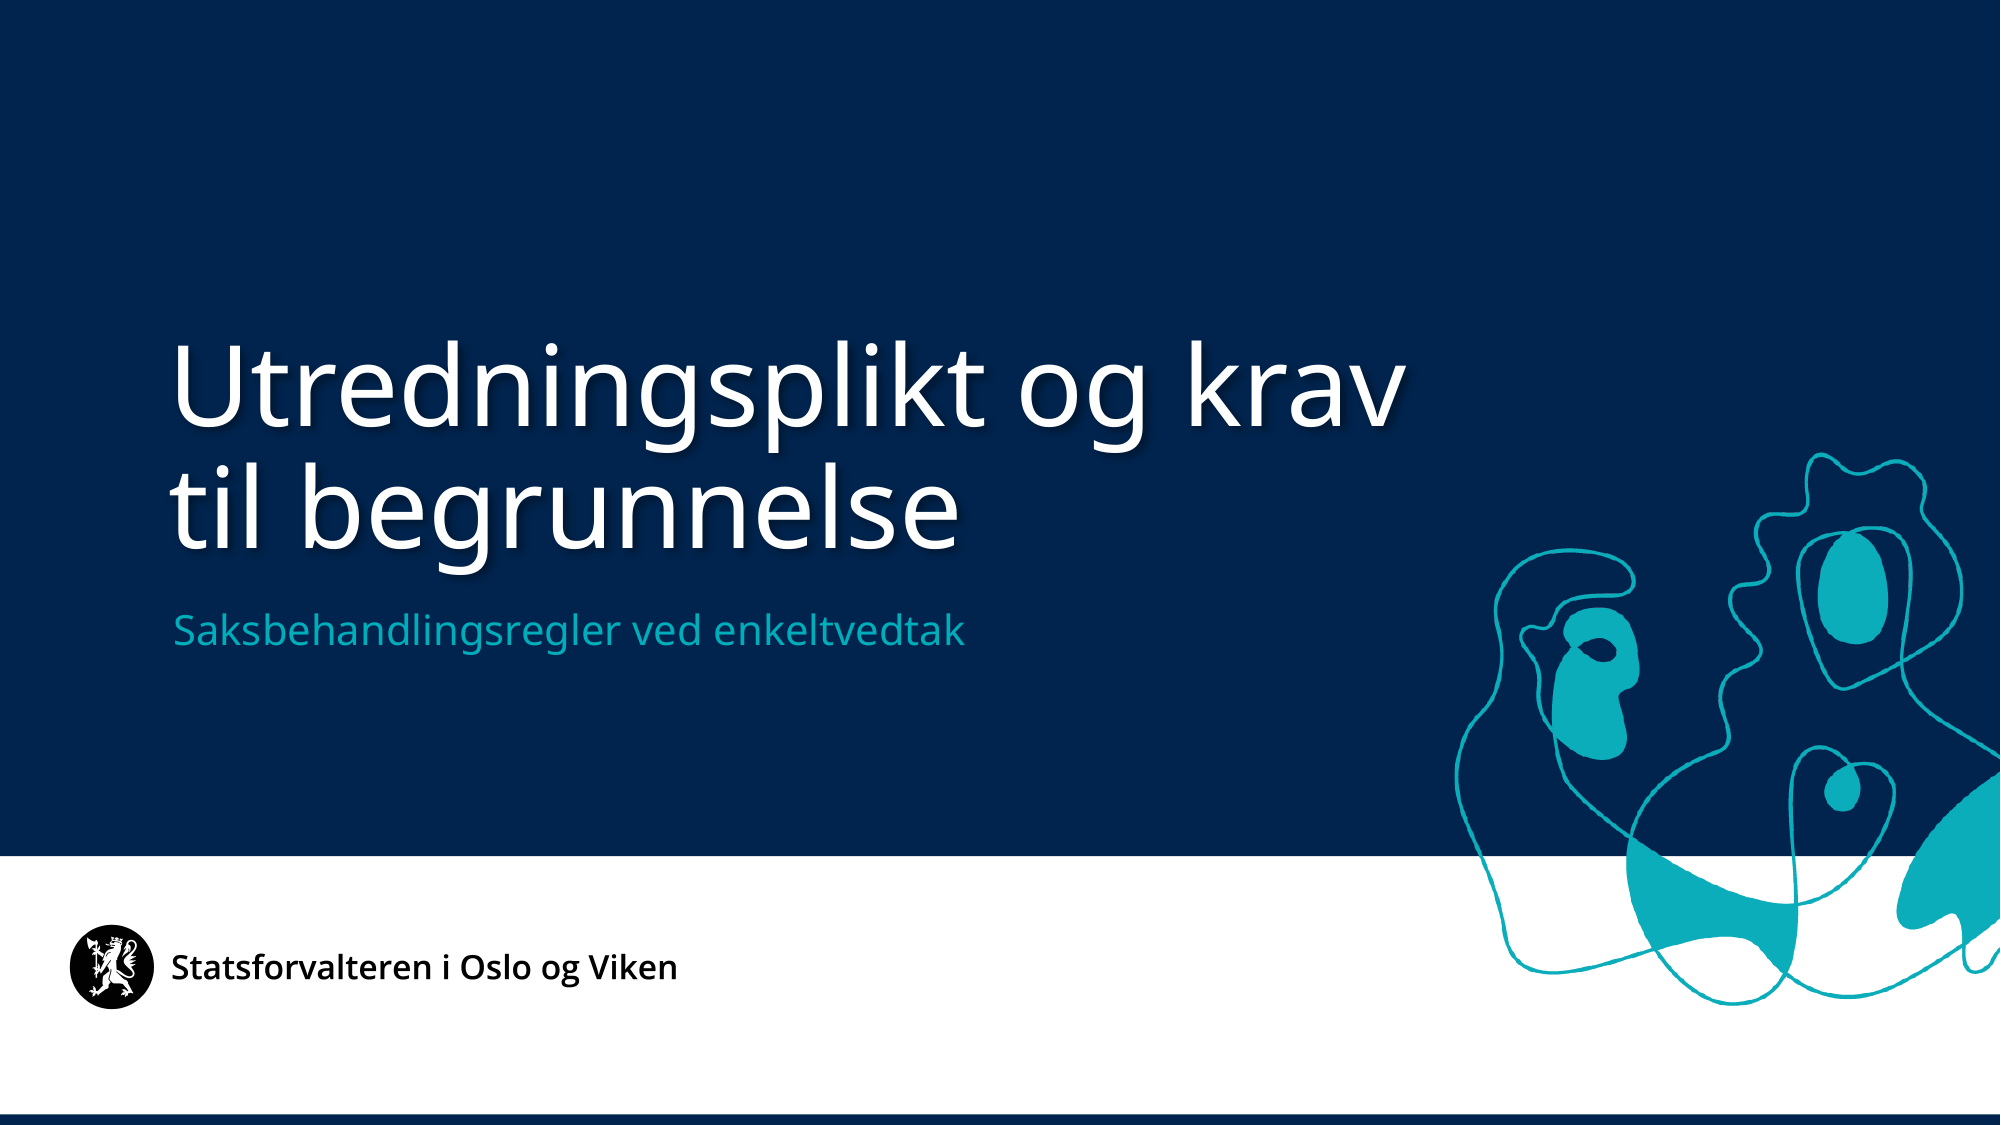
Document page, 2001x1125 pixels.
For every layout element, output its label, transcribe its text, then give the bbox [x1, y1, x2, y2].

picture [0, 856, 791, 1096]
list Utredningsplikt og krav til begrunnelse [153, 157, 1509, 580]
list Saksbehandlingsregler ved enkeltvedtak [158, 601, 1055, 819]
picture [1454, 452, 2000, 1006]
